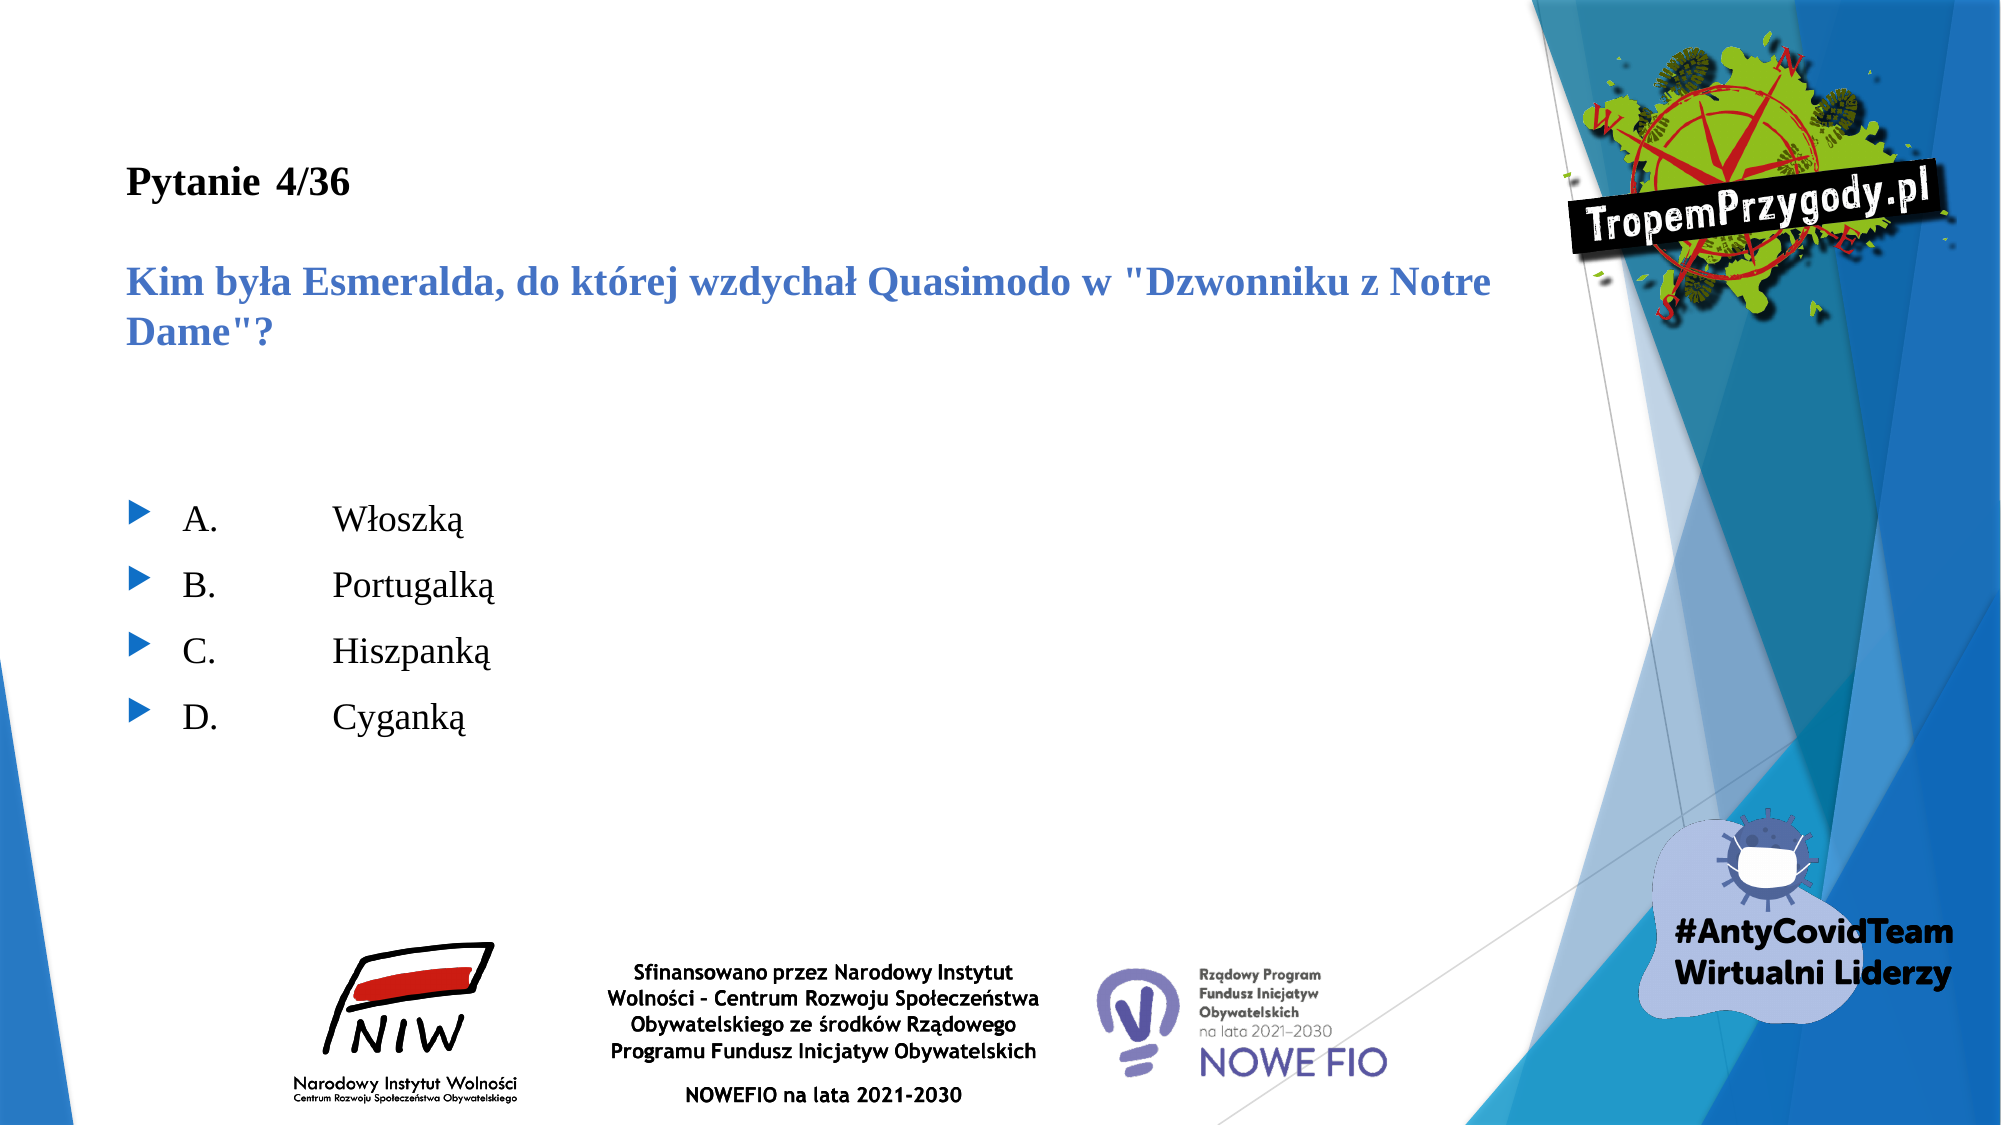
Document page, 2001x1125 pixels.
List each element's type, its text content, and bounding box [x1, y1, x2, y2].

picture [1599, 719, 1993, 1113]
picture [294, 933, 1410, 1125]
title Pytanie 4/36 Kim była Esmeralda, do której wzdychał Quasimodo w "Dzwonniku z Notre Dame"? [111, 145, 1522, 465]
list A. Włoszką B. Portugalką C. Hiszpanką D. Cyganką [111, 486, 1522, 933]
picture [1563, 31, 1957, 331]
